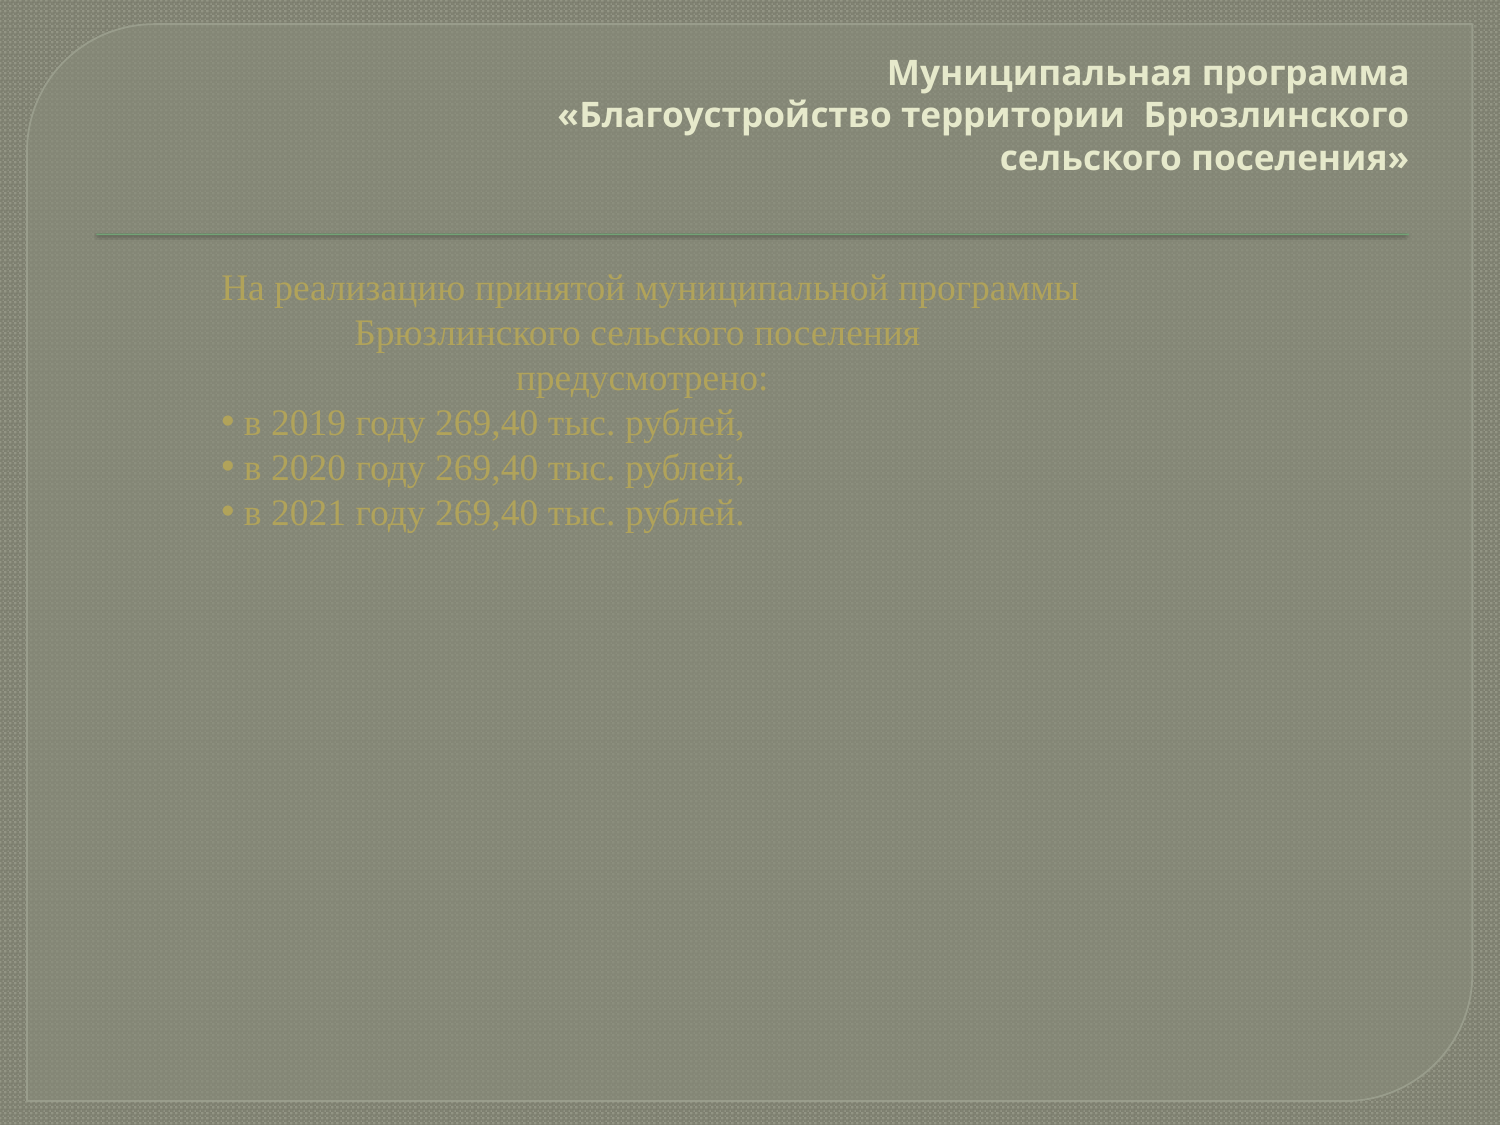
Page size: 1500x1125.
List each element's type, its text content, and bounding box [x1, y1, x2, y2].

text_box На реализацию принятой муниципальной программы Брюзлинского сельского поселения предусмотрено: в 2019 году 269,40 тыс. рублей, в 2020 году 269,40 тыс. рублей, в 2021 году 269,40 тыс. рублей. [206, 255, 1105, 540]
title Муниципальная программа «Благоустройство территории Брюзлинского сельского поселения» [395, 42, 1425, 185]
